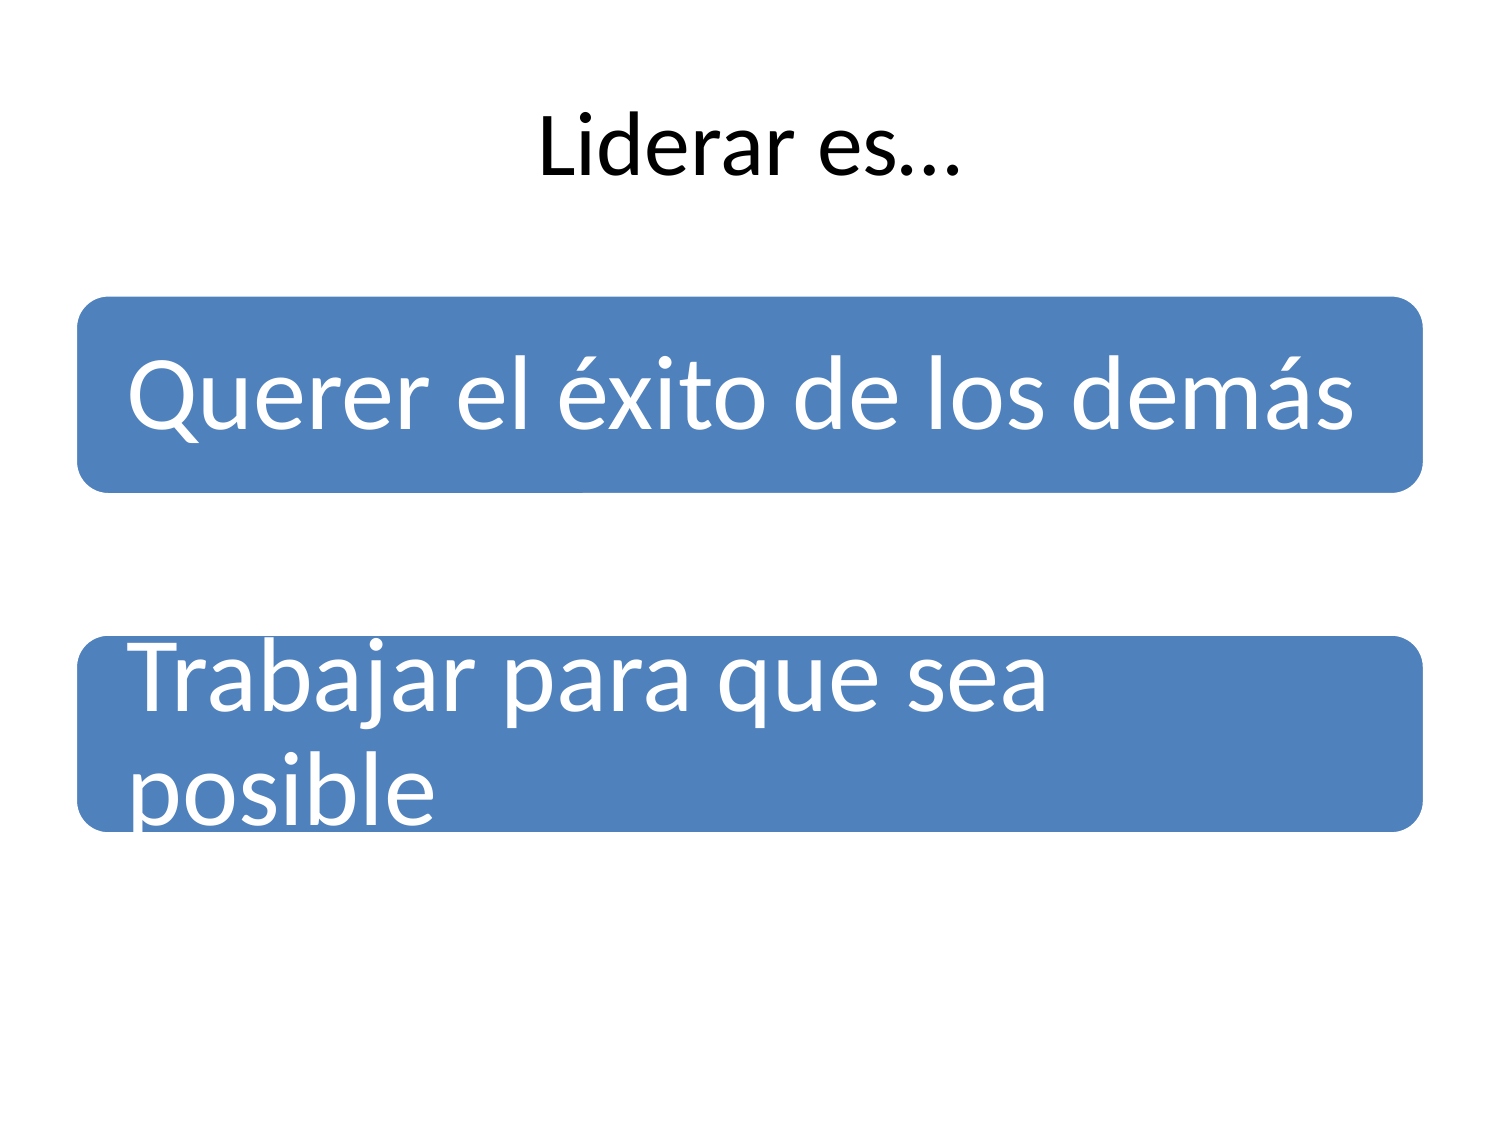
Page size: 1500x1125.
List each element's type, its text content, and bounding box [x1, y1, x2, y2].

title Liderar es… [75, 45, 1425, 233]
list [74, 262, 1426, 1006]
